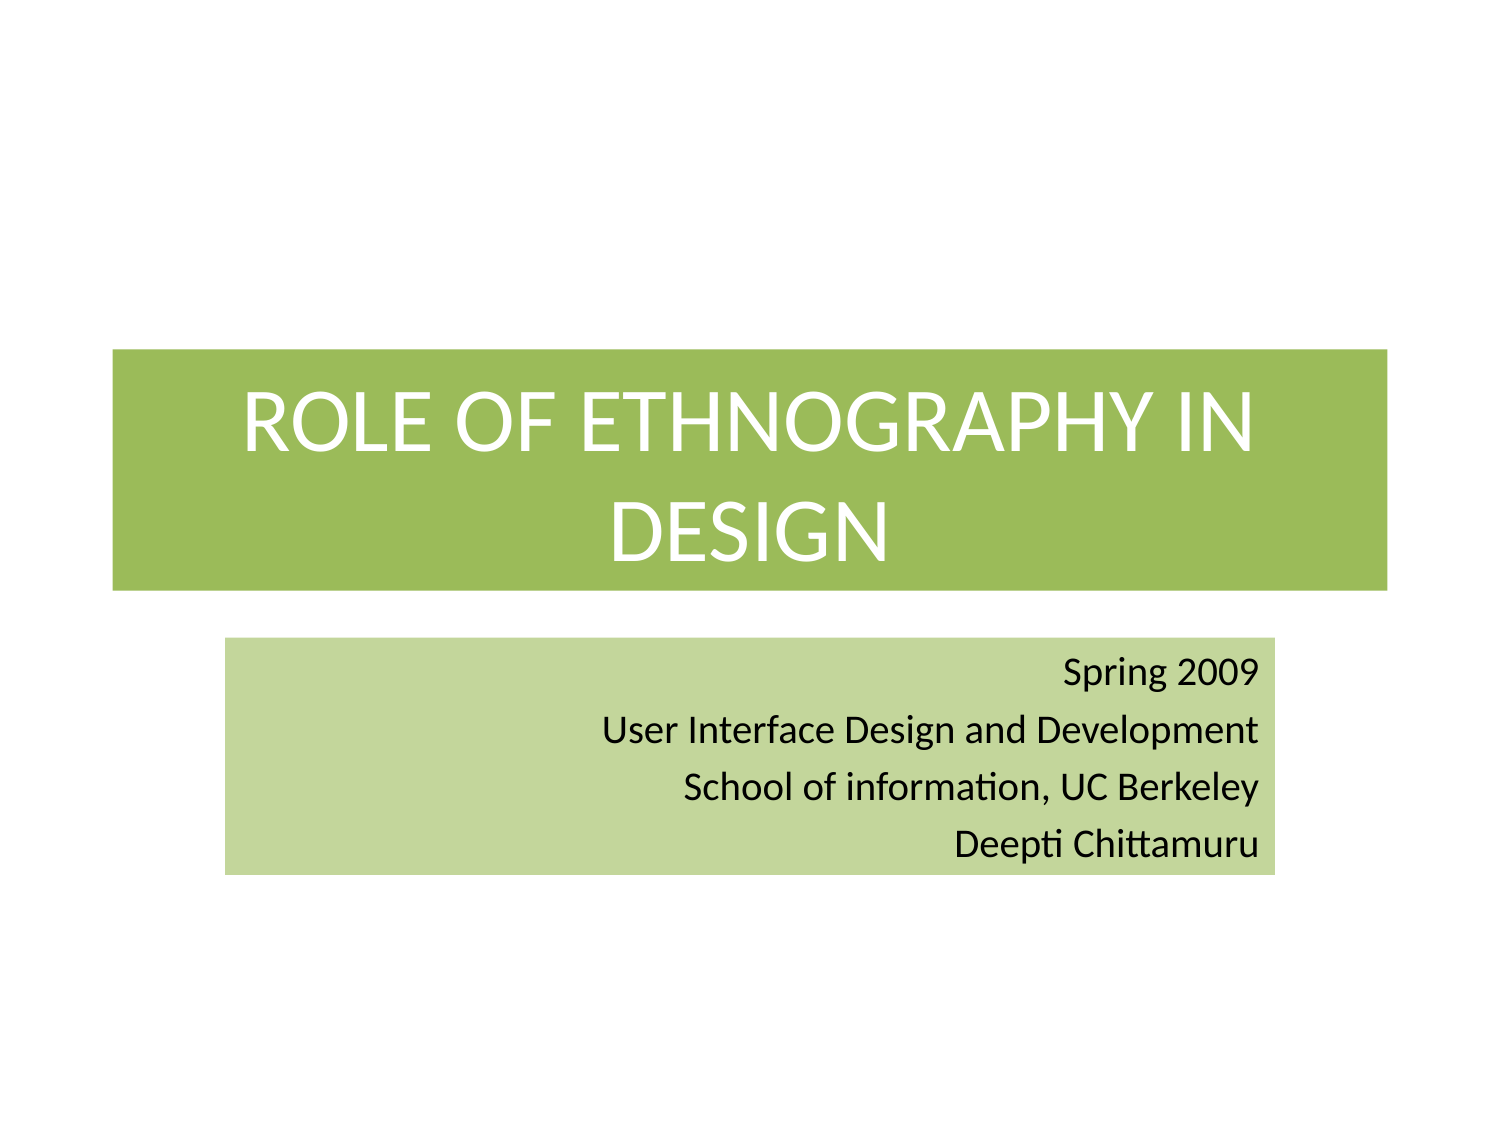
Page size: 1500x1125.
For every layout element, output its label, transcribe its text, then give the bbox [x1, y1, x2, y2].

title ROLE OF ETHNOGRAPHY IN DESIGN [112, 349, 1388, 591]
subtitle Spring 2009 User Interface Design and Development School of information, UC Berkeley Deepti Chittamuru [225, 637, 1275, 875]
